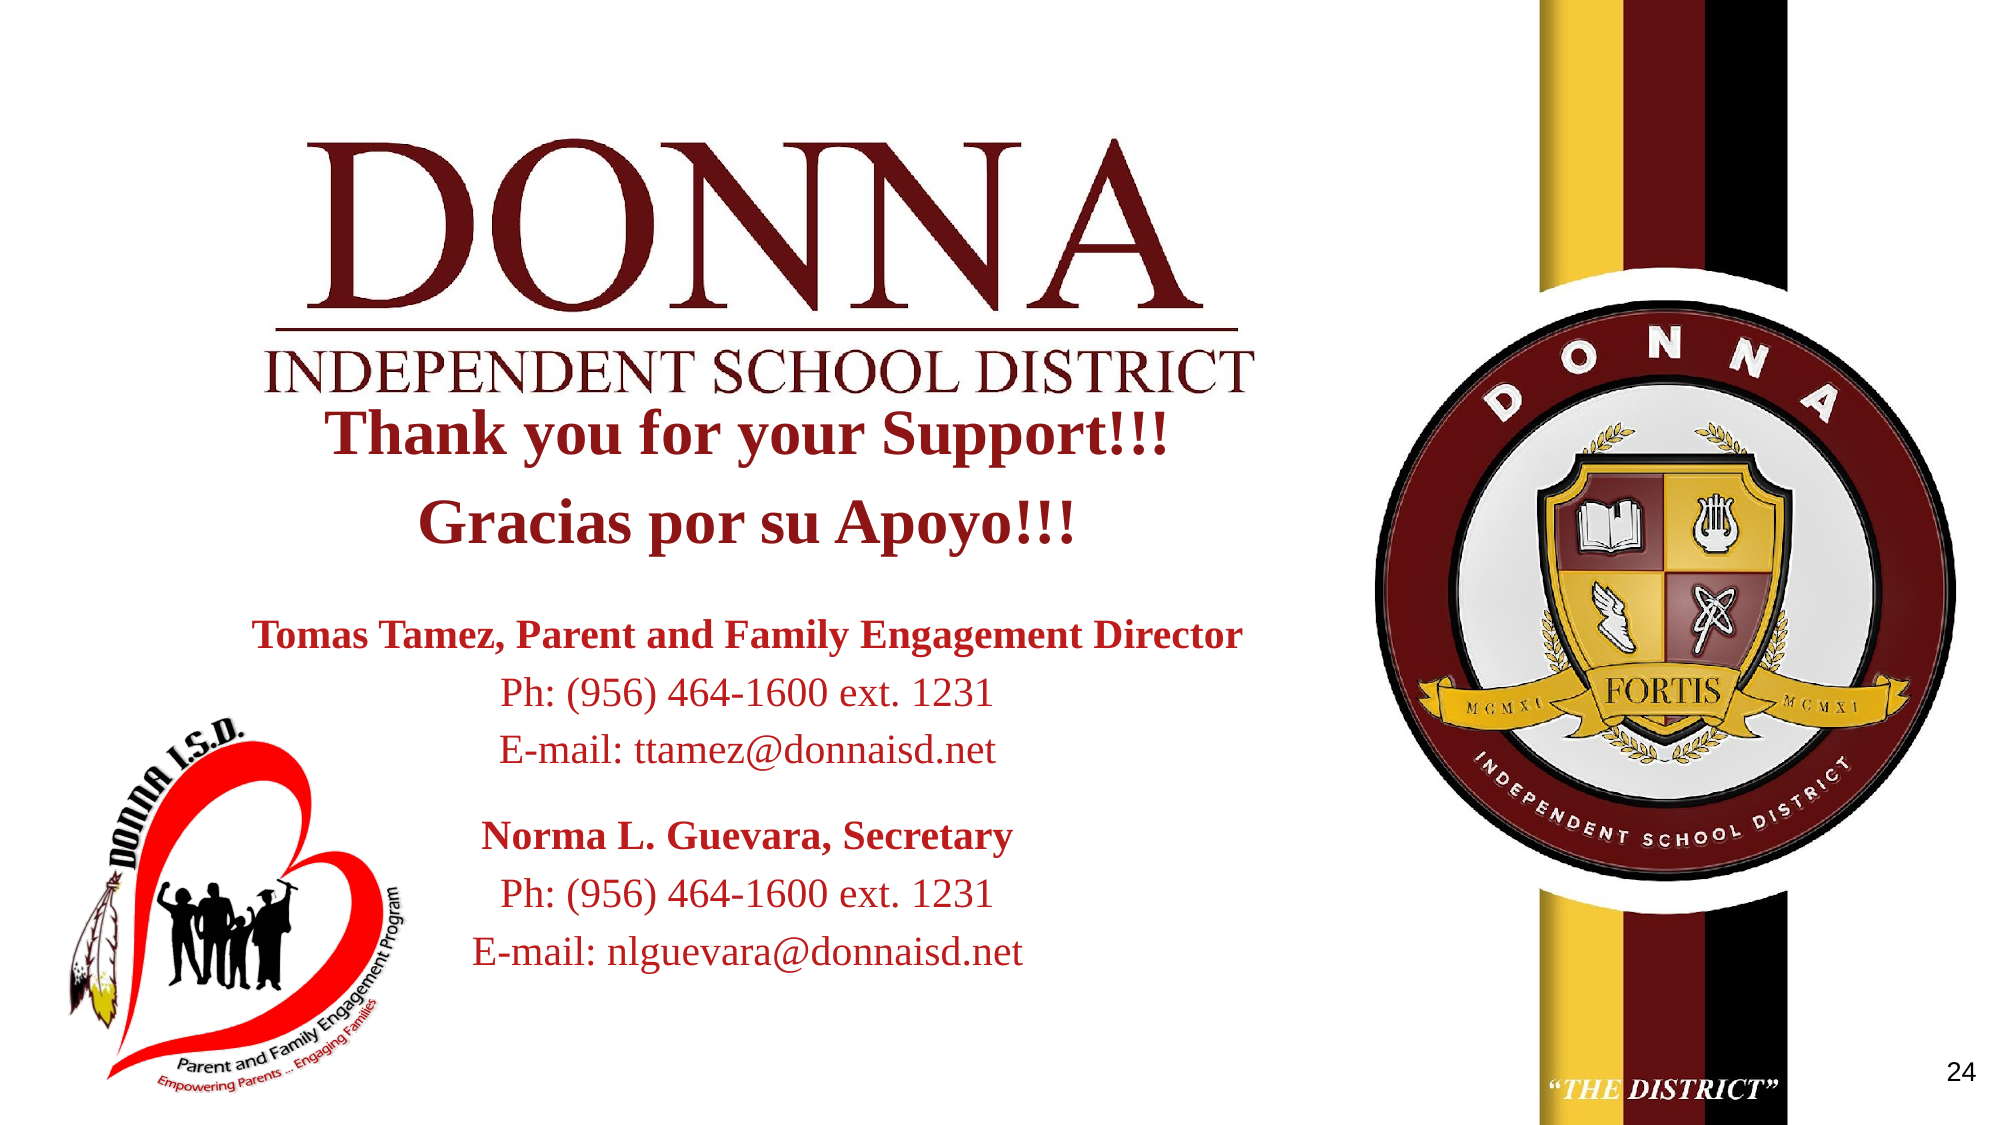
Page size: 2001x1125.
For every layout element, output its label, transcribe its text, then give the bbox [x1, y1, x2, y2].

picture [0, 0, 2001, 1125]
text_box Thank you for your Support!!! Gracias por su Apoyo!!! Tomas Tamez, Parent and Family Engagement Director Ph: (956) 464-1600 ext. 1231 E-mail: ttamez@donnaisd.net Norma L. Guevara, Secretary Ph: (956) 464-1600 ext. 1231 E-mail: nlguevara@donnaisd.net [235, 363, 1260, 989]
slide_number 24 [1871, 1038, 1992, 1125]
